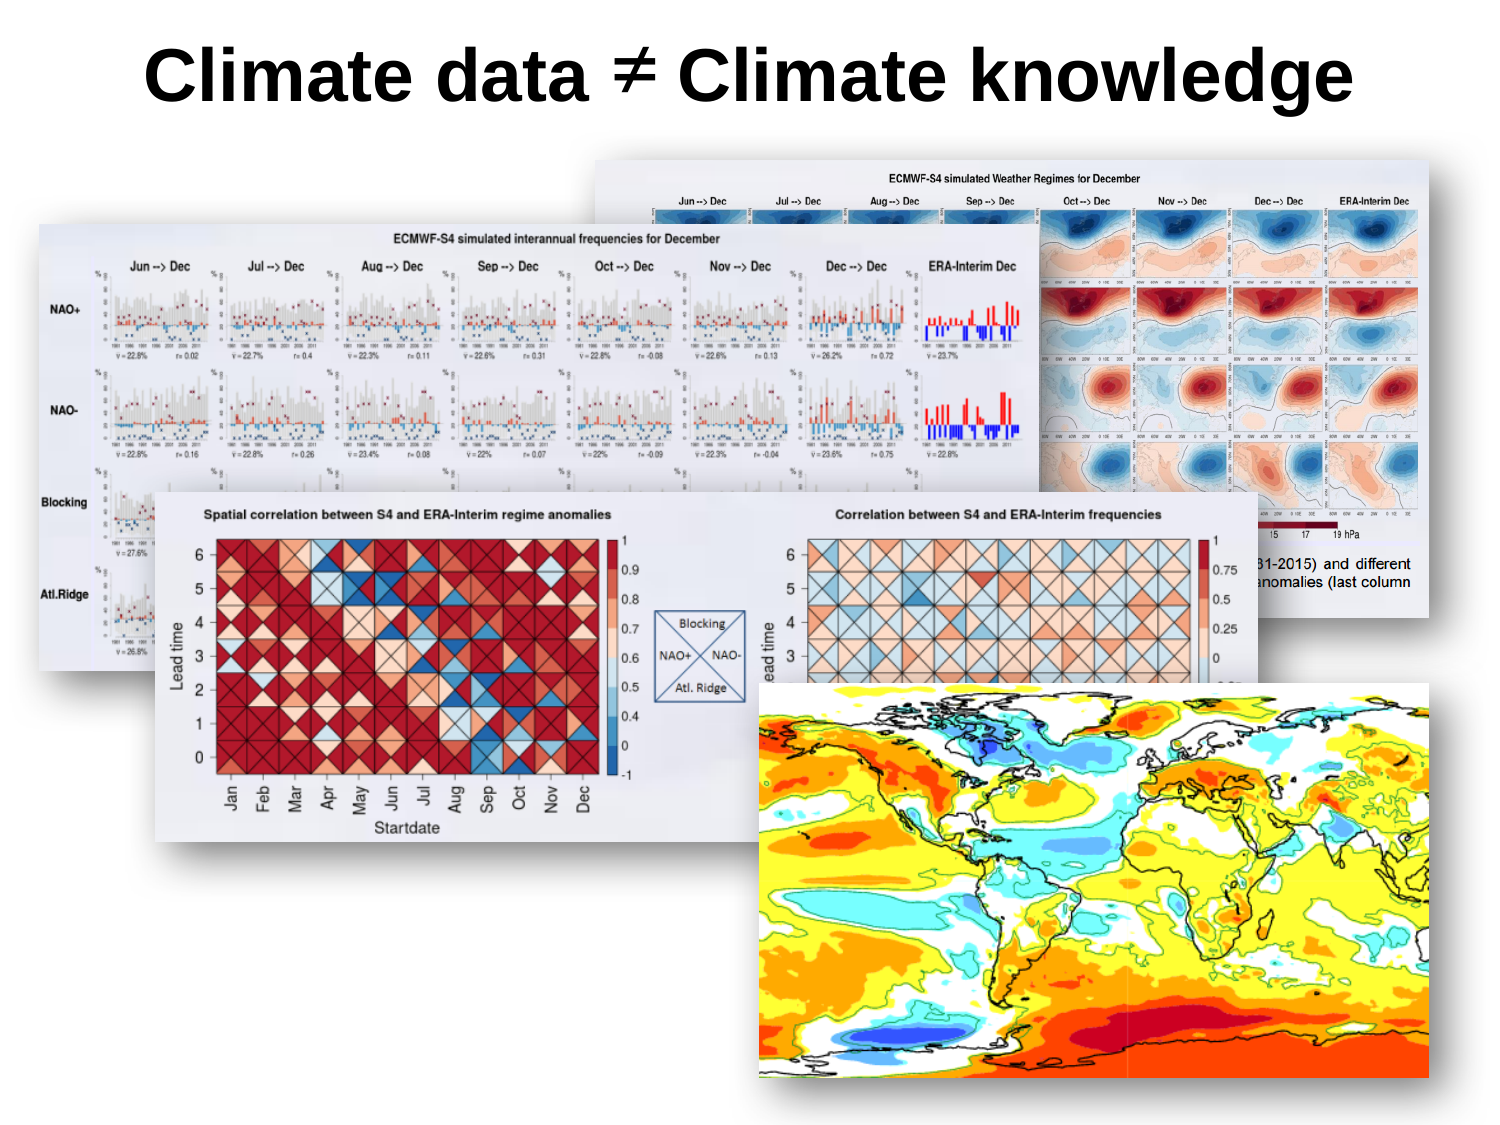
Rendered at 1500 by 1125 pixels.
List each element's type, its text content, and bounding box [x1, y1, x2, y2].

text_box Climate data ≠ Climate knowledge [0, 0, 1500, 129]
picture [39, 160, 1429, 1078]
